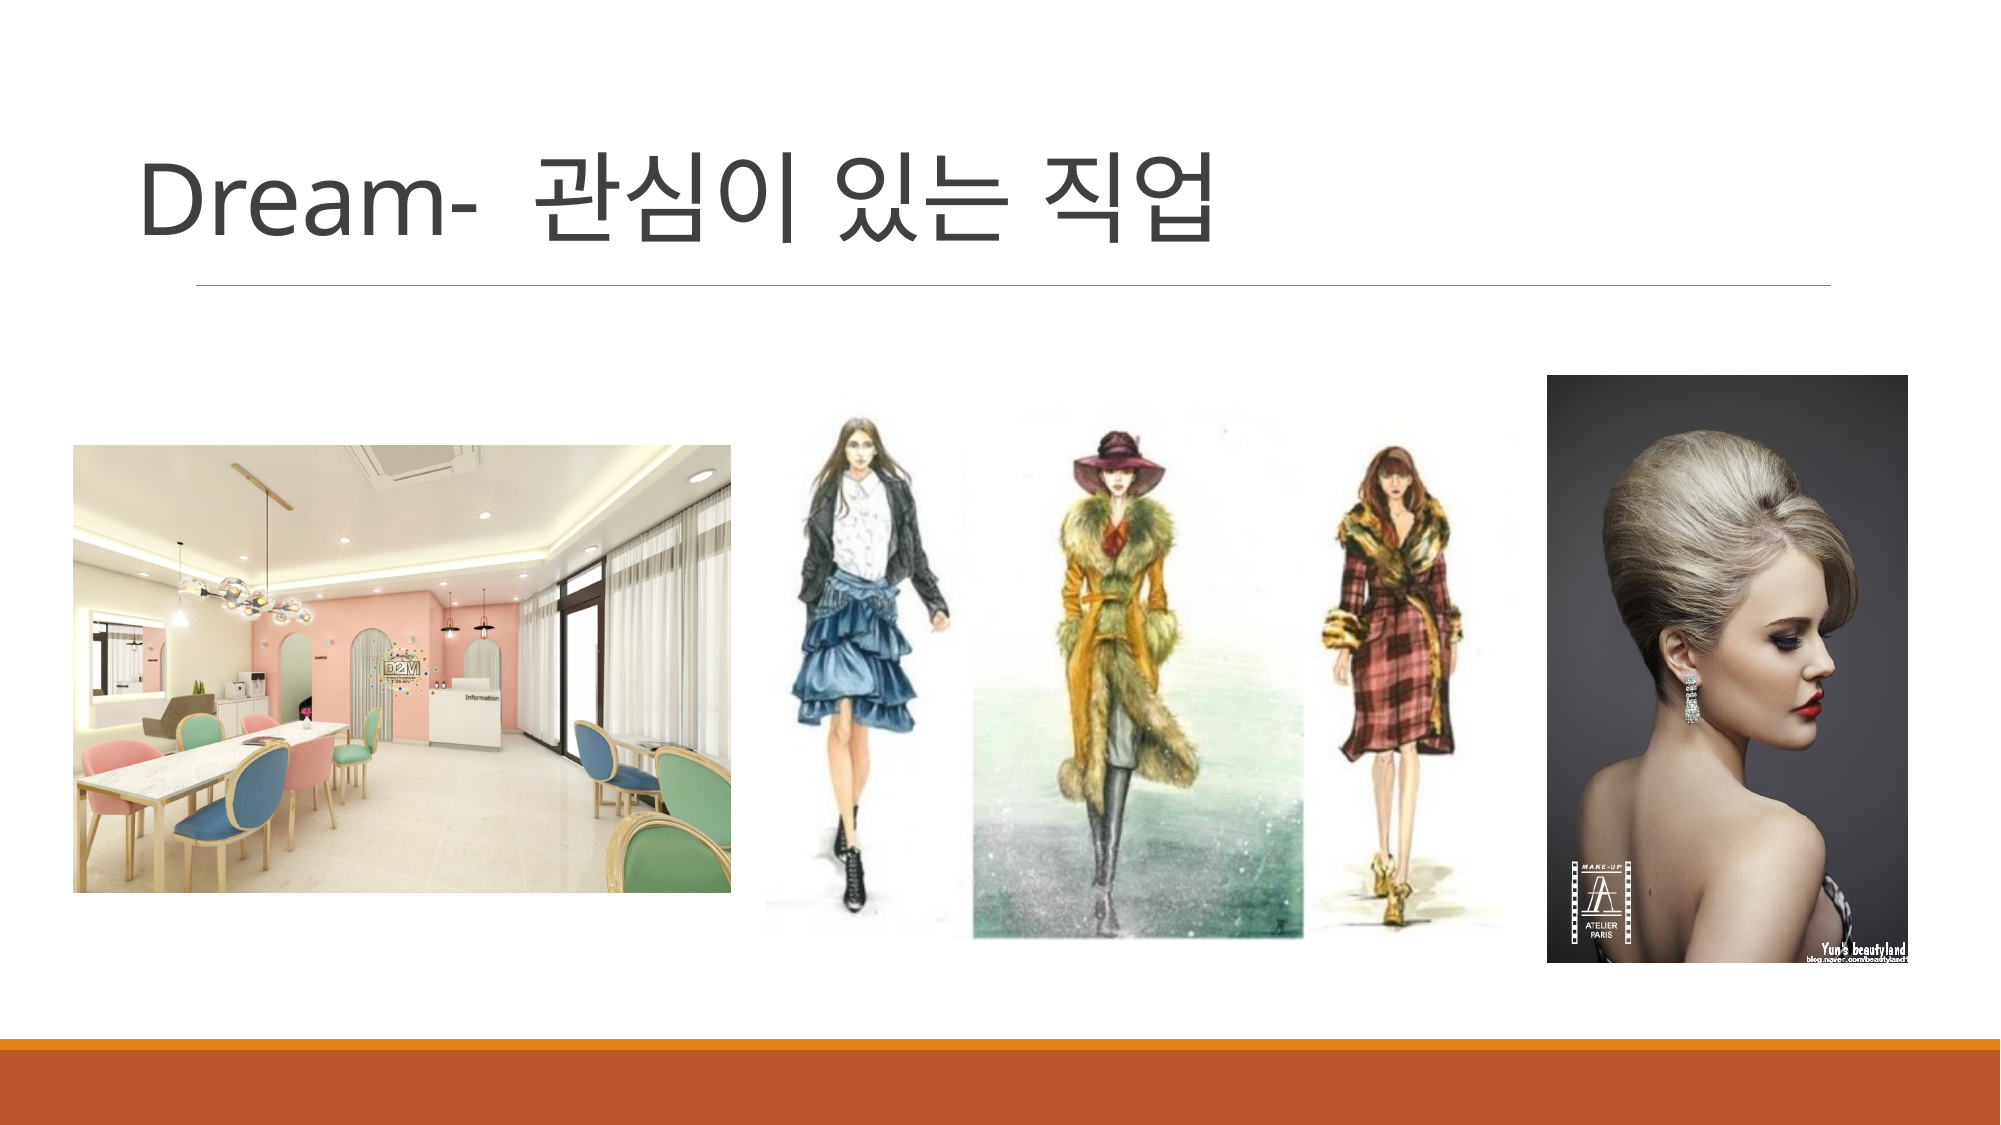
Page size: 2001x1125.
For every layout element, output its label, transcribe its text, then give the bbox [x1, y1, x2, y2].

picture [72, 444, 731, 894]
title Dream- 관심이 있는 직업 [120, 45, 1846, 264]
picture [1547, 375, 1909, 963]
picture [766, 397, 1518, 941]
